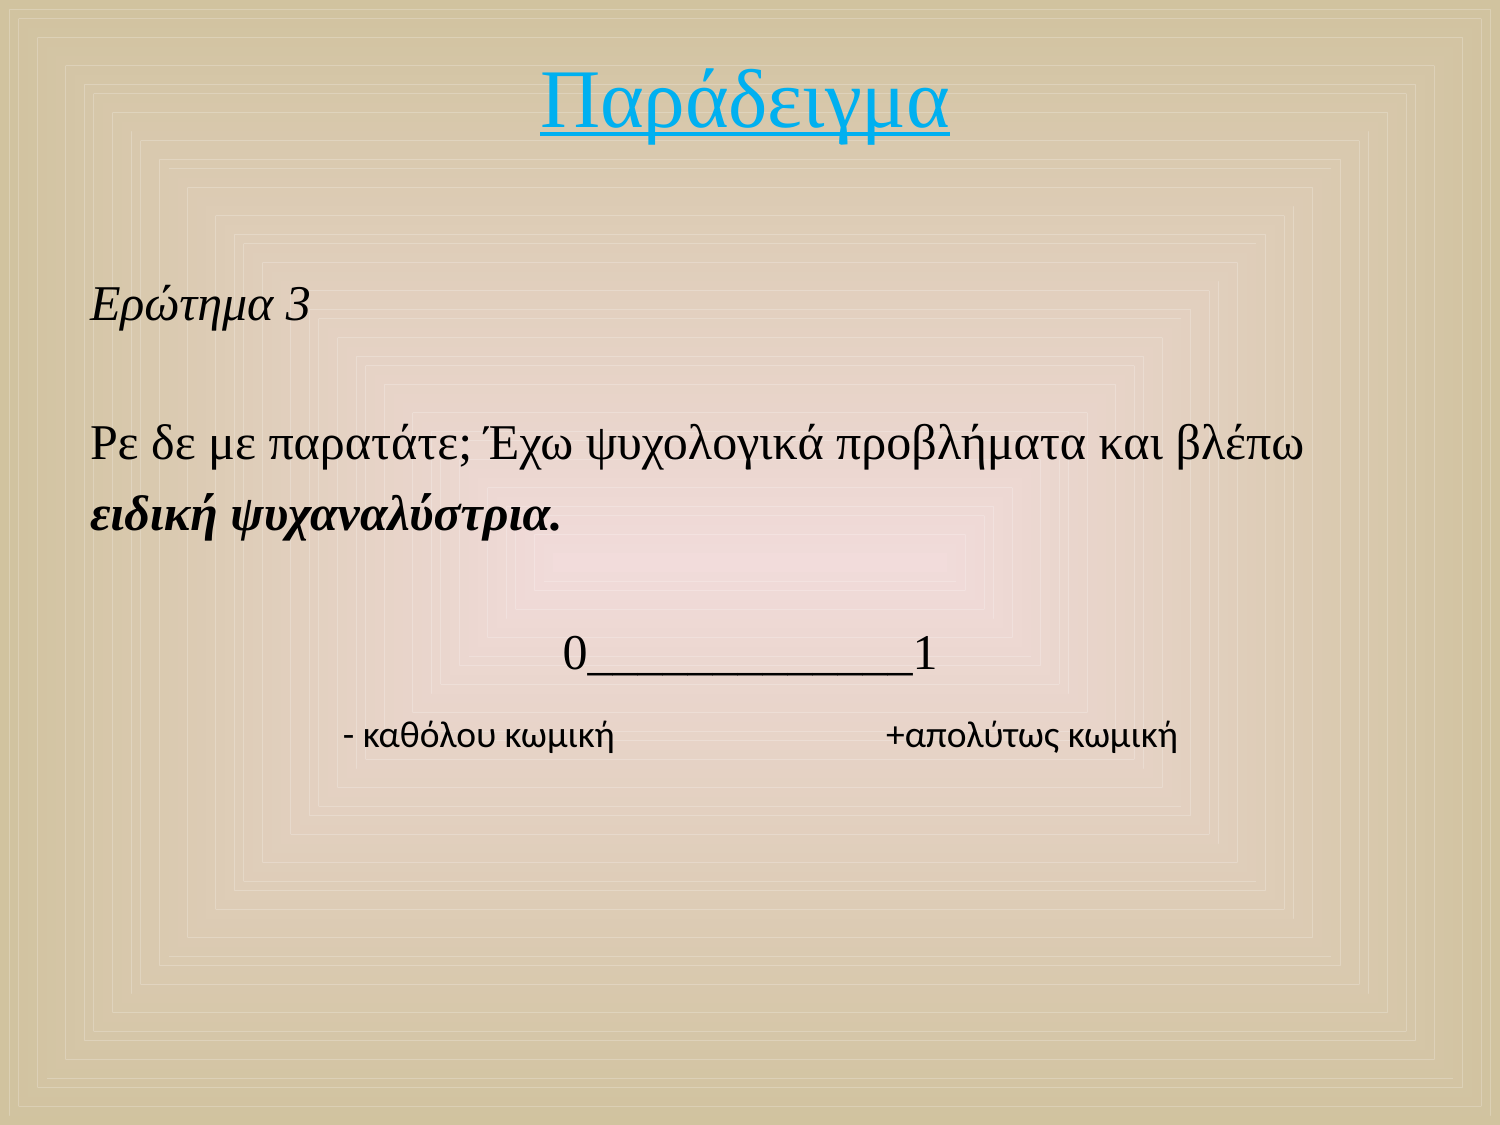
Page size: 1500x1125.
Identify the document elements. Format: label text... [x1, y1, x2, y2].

title Παράδειγμα [70, 0, 1421, 188]
text_box - καθόλου κωμική +απολύτως κωμική [328, 703, 1301, 763]
list Ερώτημα 3 Ρε δε με παρατάτε; Έχω ψυχολογικά προβλήματα και βλέπω ειδική ψυχαναλύστρια. 0_____________1 [75, 262, 1425, 1005]
